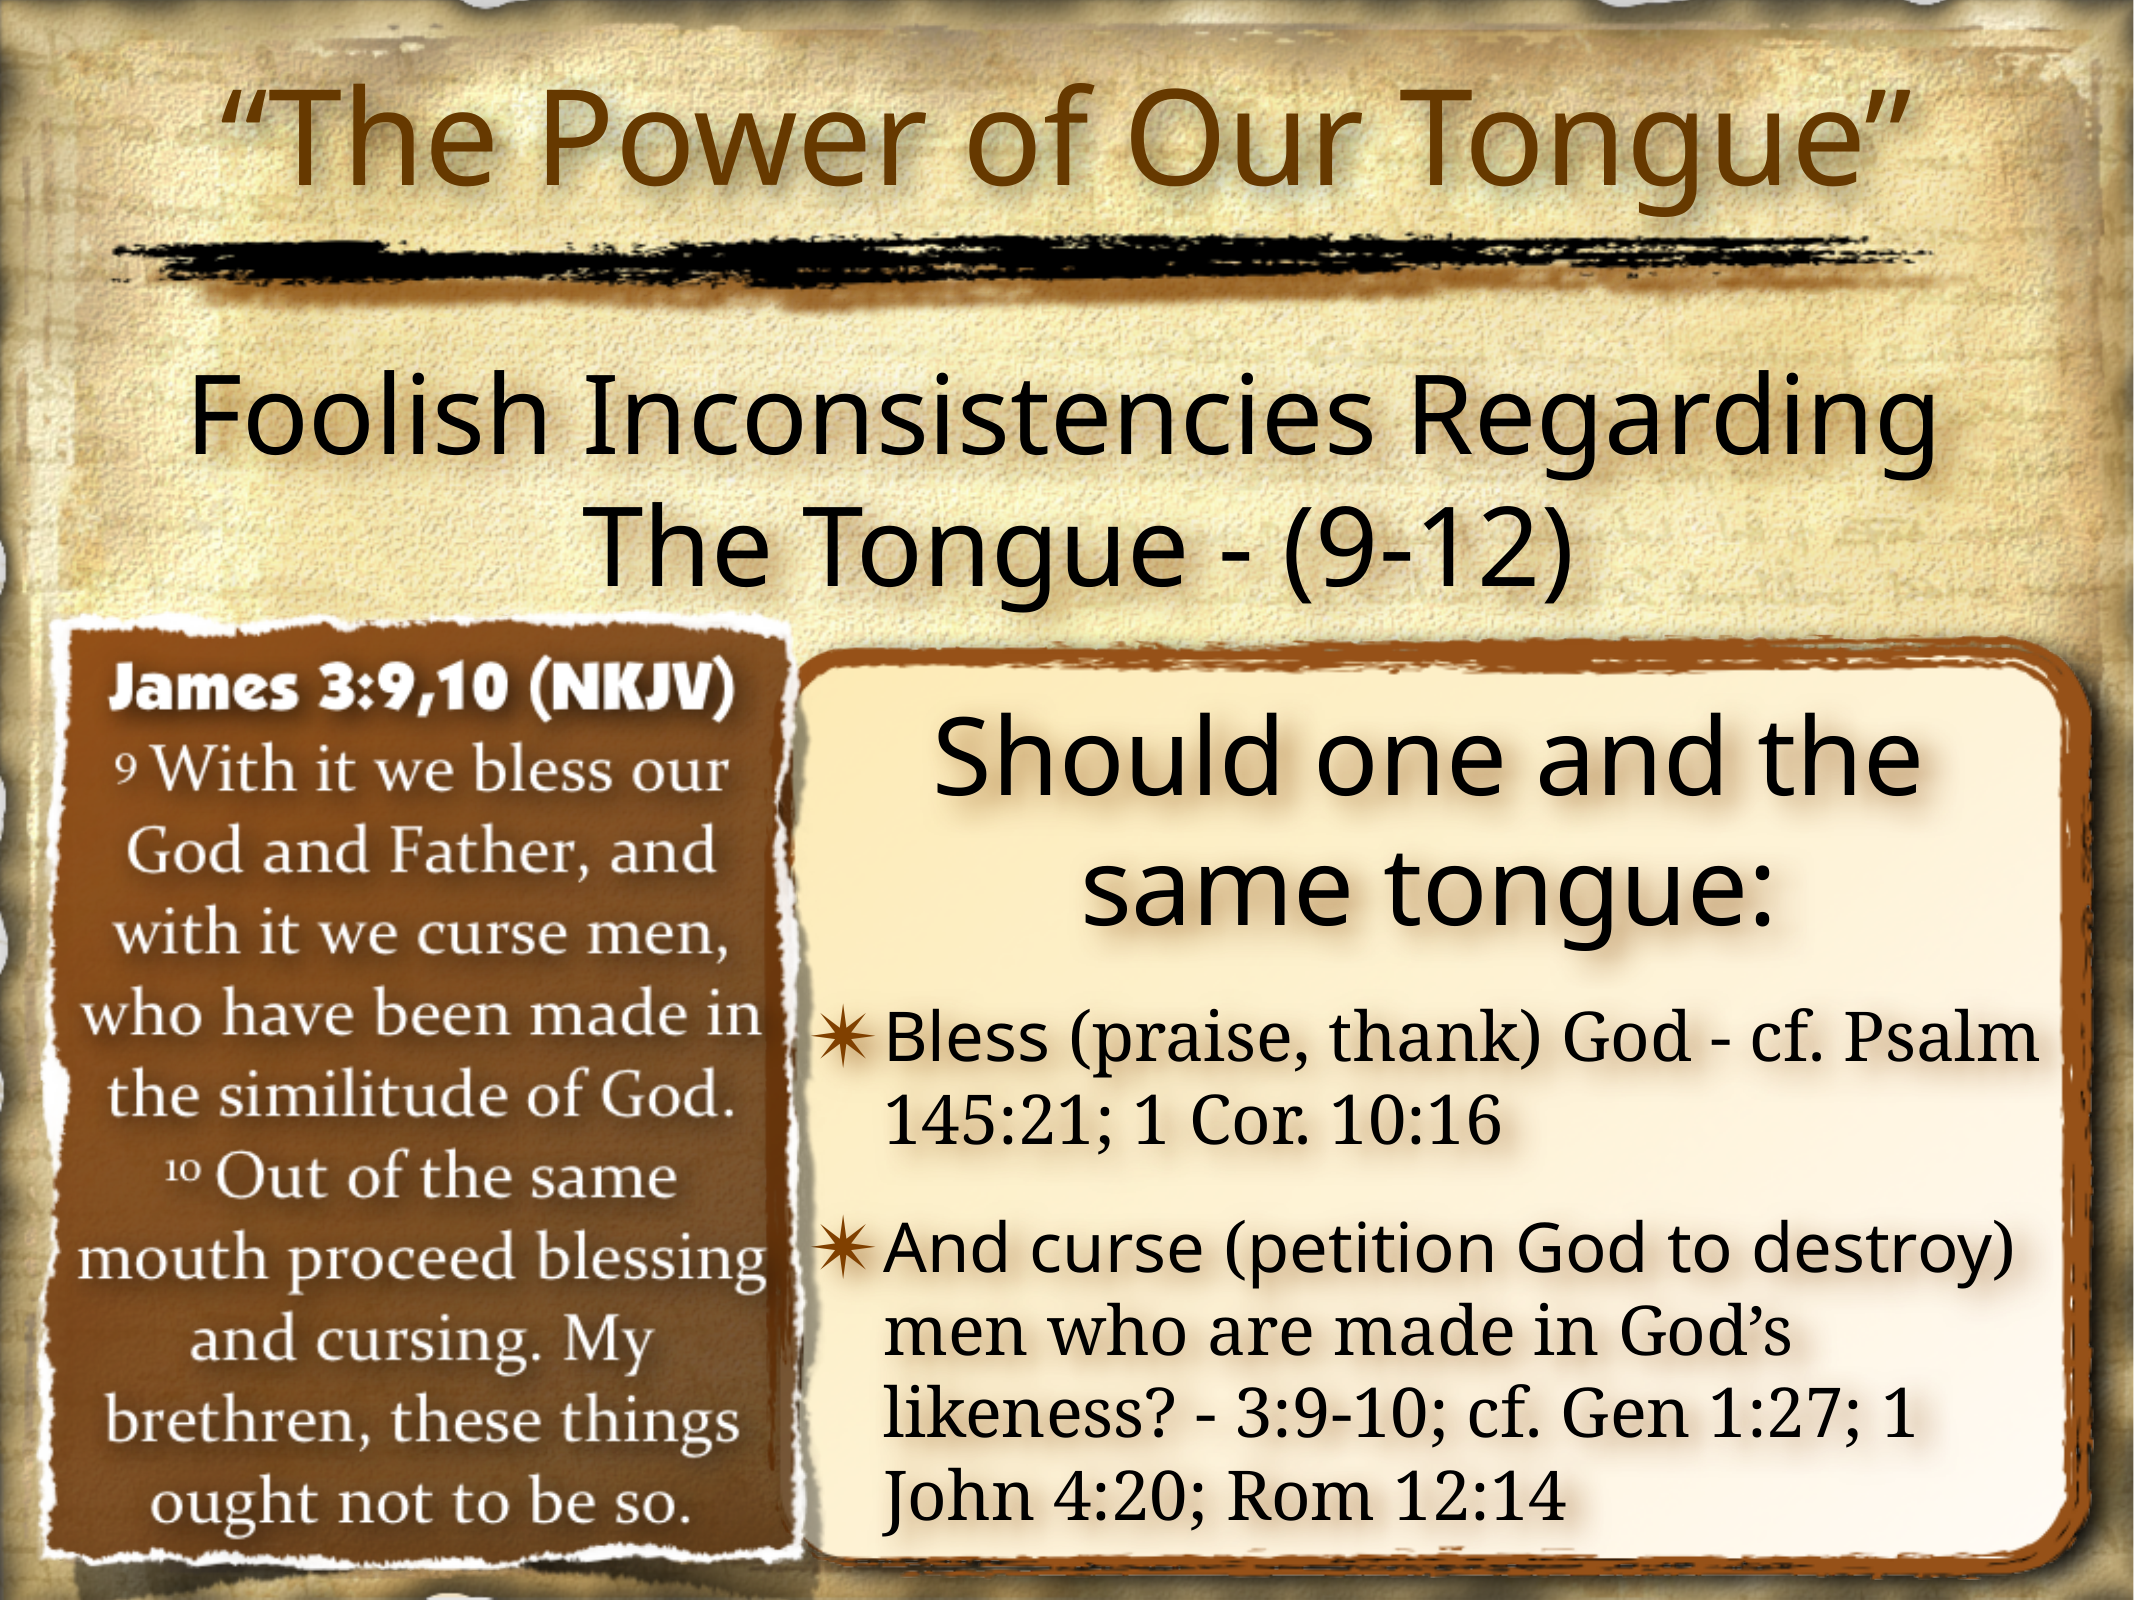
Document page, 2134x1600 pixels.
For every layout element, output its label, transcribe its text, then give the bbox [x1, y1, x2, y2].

text_box Foolish Inconsistencies Regarding The Tongue - (9-12) [9, 343, 2120, 619]
text_box “The Power of Our Tongue” [4, 43, 2130, 215]
picture [0, 0, 2134, 1600]
